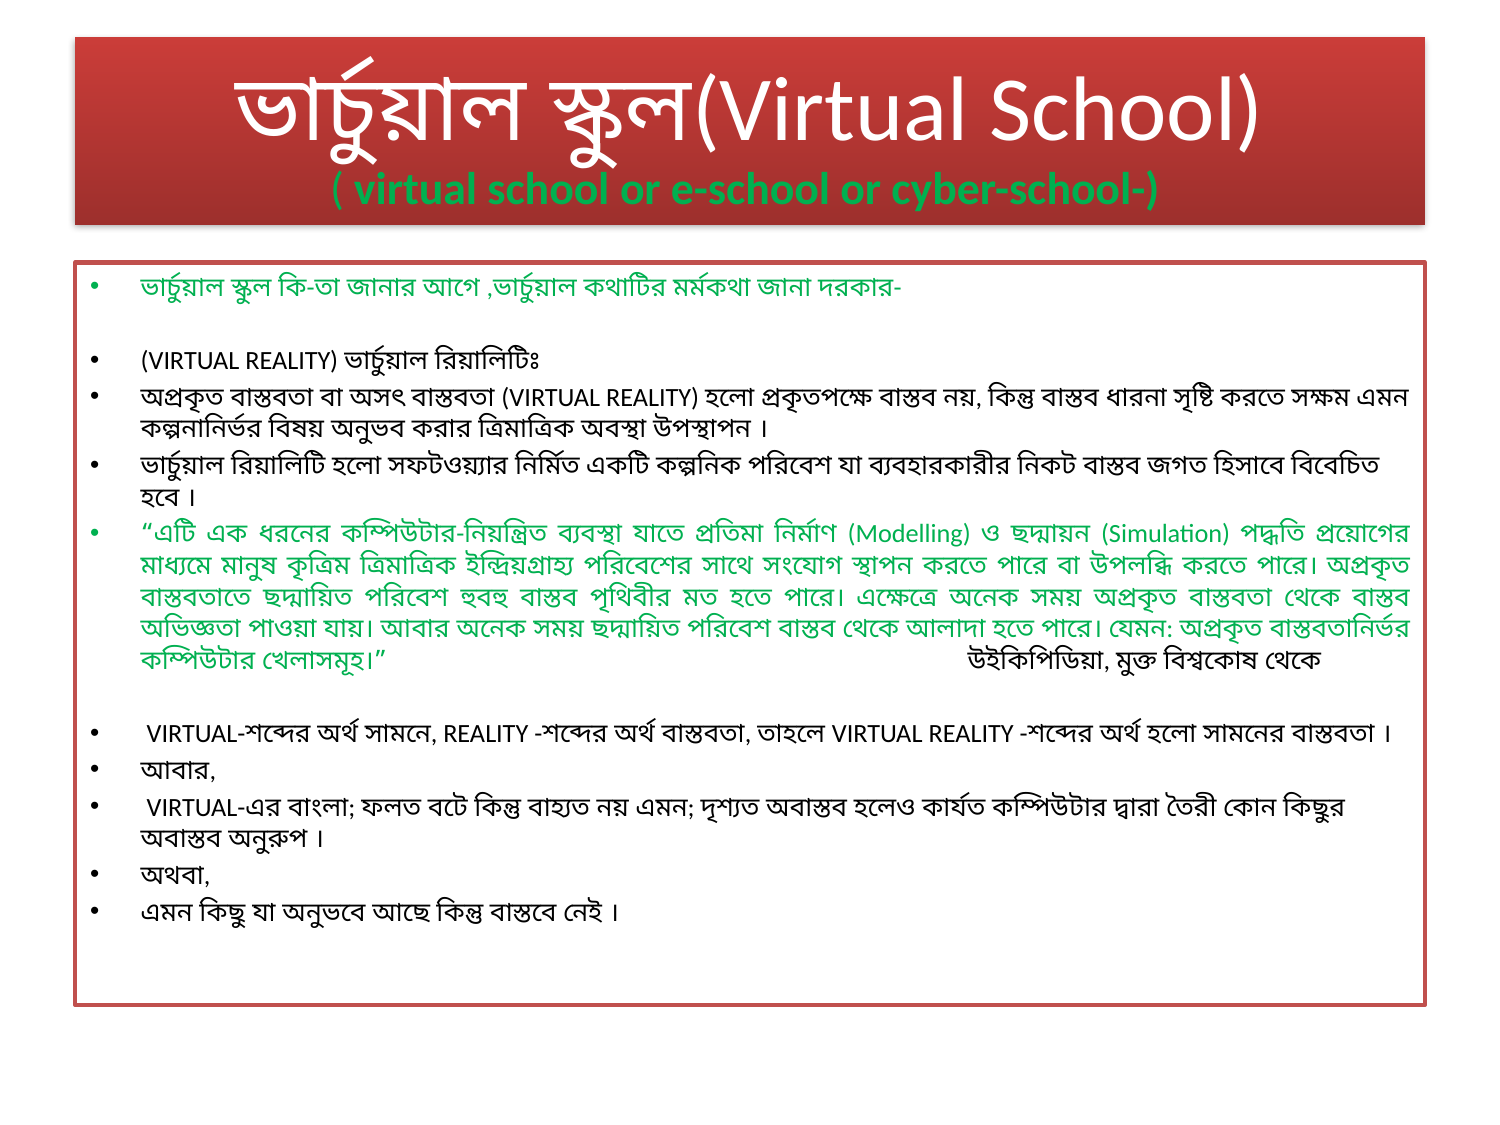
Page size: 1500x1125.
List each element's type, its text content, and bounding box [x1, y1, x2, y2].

title ভার্চুয়াল স্কুল(Virtual School) ( virtual school or e-school or cyber-school-) [75, 37, 1425, 225]
list ভার্চুয়াল স্কুল কি-তা জানার আগে ,ভার্চুয়াল কথাটির মর্মকথা জানা দরকার- (VIRTUAL REALITY) ভার্চুয়াল রিয়ালিটিঃ অপ্রকৃত বাস্তবতা বা অসৎ বাস্তবতা (VIRTUAL REALITY) হলো প্রকৃতপক্ষে বাস্তব নয়, কিন্তু বাস্তব ধারনা সৃষ্টি করতে সক্ষম এমন কল্পনানির্ভর বিষয় অনুভব করার ত্রিমাত্রিক অবস্থা উপস্থাপন । ভার্চুয়াল রিয়ালিটি হলো সফটওয়্যার নির্মিত একটি কল্পনিক পরিবেশ যা ব্যবহারকারীর নিকট বাস্তব জগত হিসাবে বিবেচিত হবে । “এটি এক ধরনের কম্পিউটার-নিয়ন্ত্রিত ব্যবস্থা যাতে প্রতিমা নির্মাণ (Modelling) ও ছদ্মায়ন (Simulation) পদ্ধতি প্রয়োগের মাধ্যমে মানুষ কৃত্রিম ত্রিমাত্রিক ইন্দ্রিয়গ্রাহ্য পরিবেশের সাথে সংযোগ স্থাপন করতে পারে বা উপলব্ধি করতে পারে। অপ্রকৃত বাস্তবতাতে ছদ্মায়িত পরিবেশ হুবহু বাস্তব পৃথিবীর মত হতে পারে। এক্ষেত্রে অনেক সময় অপ্রকৃত বাস্তবতা থেকে বাস্তব অভিজ্ঞতা পাওয়া যায়। আবার অনেক সময় ছদ্মায়িত পরিবেশ বাস্তব থেকে আলাদা হতে পারে। যেমন: অপ্রকৃত বাস্তবতানির্ভর কম্পিউটার খেলাসমূহ।” উইকিপিডিয়া, মুক্ত বিশ্বকোষ থেকে VIRTUAL-শব্দের অর্থ সামনে, REALITY -শব্দের অর্থ বাস্তবতা, তাহলে VIRTUAL REALITY -শব্দের অর্থ হলো সামনের বাস্তবতা । আবার, VIRTUAL-এর বাংলা; ফলত বটে কিন্তু বাহ্যত নয় এমন; দৃশ্যত অবাস্তব হলেও কার্যত কম্পিউটার দ্বারা তৈরী কোন কিছুর অবাস্তব অনুরুপ । অথবা, এমন কিছু যা অনুভবে আছে কিন্তু বাস্তবে নেই । [73, 260, 1427, 1007]
